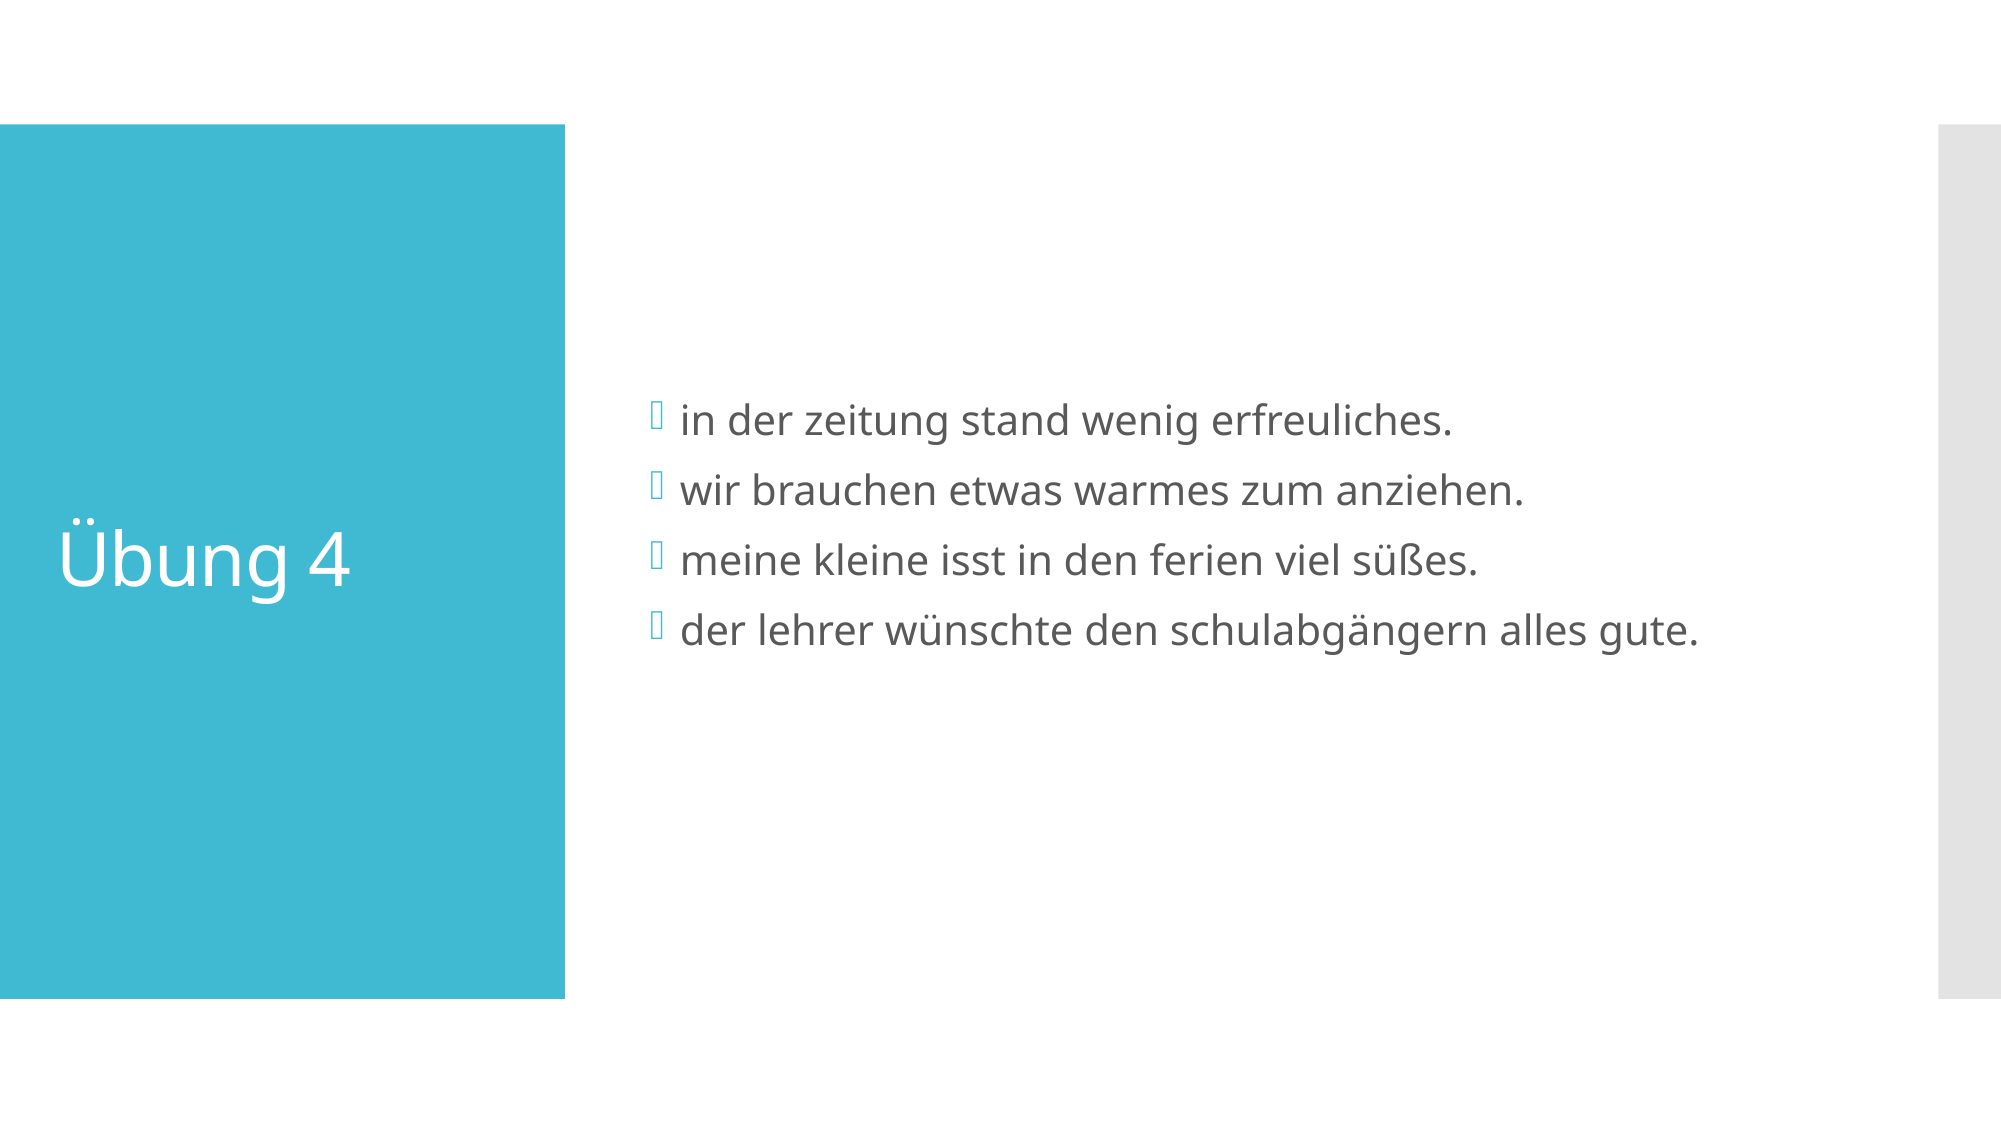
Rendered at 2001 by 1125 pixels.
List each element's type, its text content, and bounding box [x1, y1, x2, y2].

list in der zeitung stand wenig erfreuliches. wir brauchen etwas warmes zum anziehen. meine kleine isst in den ferien viel süßes. der lehrer wünschte den schulabgängern alles gute. [634, 141, 1835, 982]
title Übung 4 [41, 184, 525, 940]
